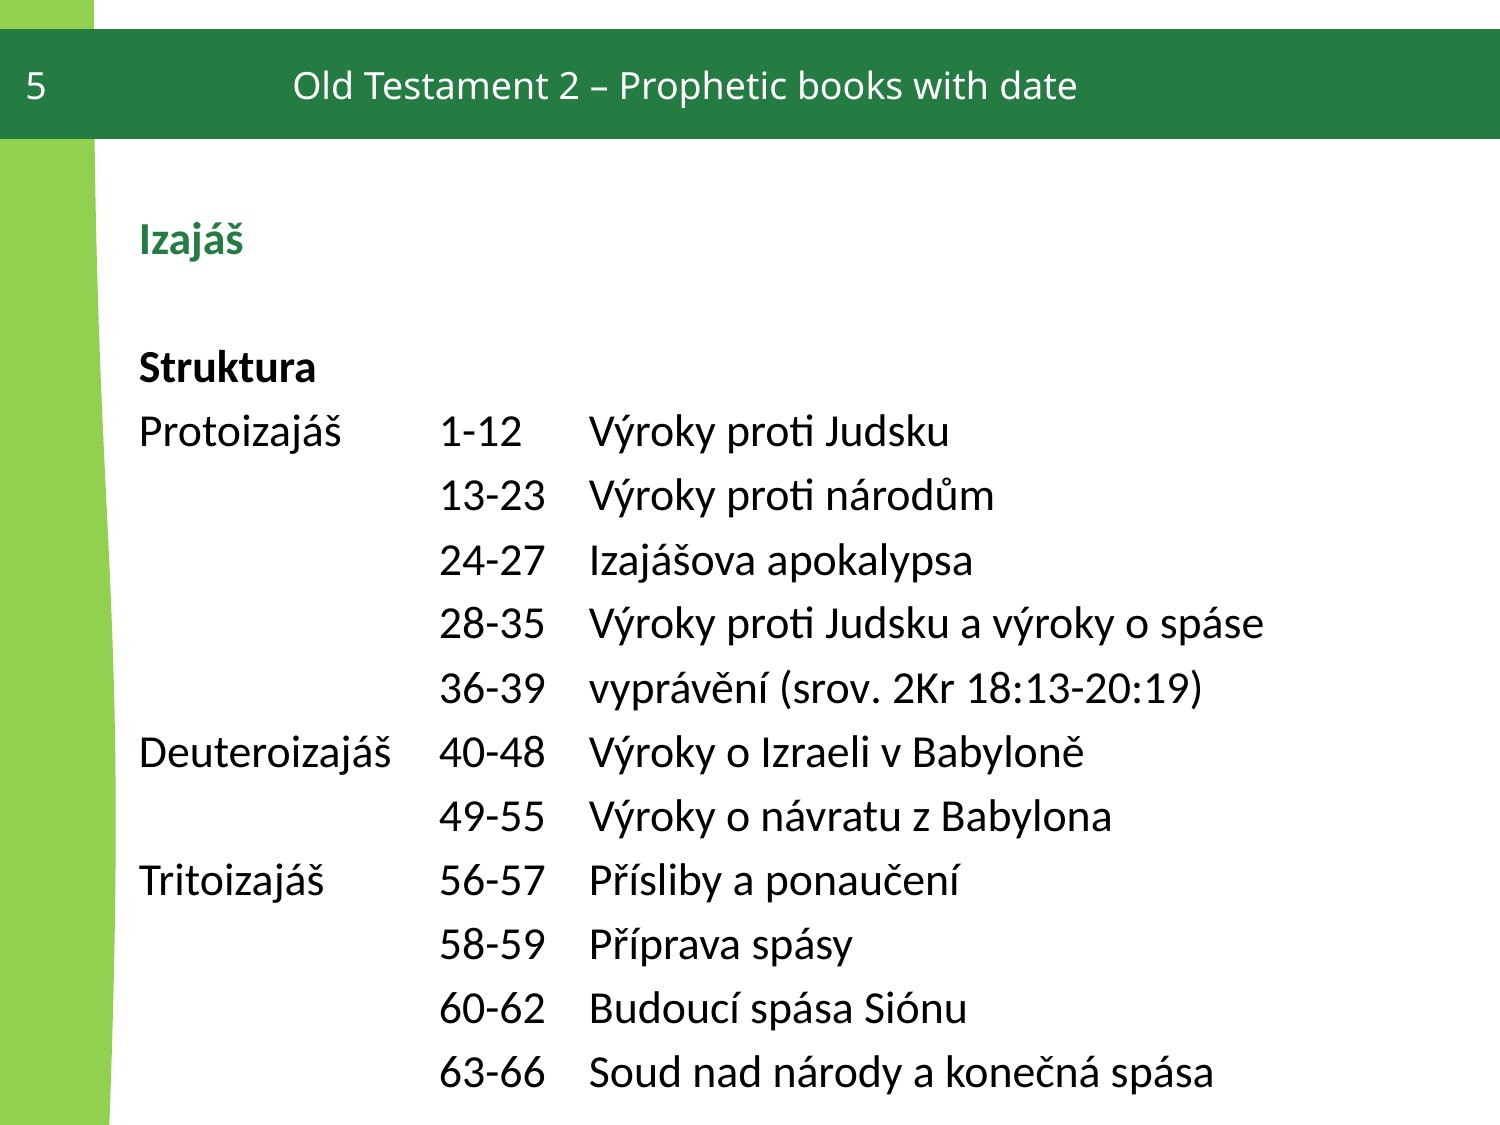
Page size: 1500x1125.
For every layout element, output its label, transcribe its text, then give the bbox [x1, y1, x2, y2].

list Izajáš Struktura Protoizajáš 1-12 Výroky proti Judsku 13-23 Výroky proti národům 24-27 Izajášova apokalypsa 28-35 Výroky proti Judsku a výroky o spáse 36-39 vyprávění (srov. 2Kr 18:13-20:19) Deuteroizajáš 40-48 Výroky o Izraeli v Babyloně 49-55 Výroky o návratu z Babylona Tritoizajáš 56-57 Přísliby a ponaučení 58-59 Příprava spásy 60-62 Budoucí spása Siónu 63-66 Soud nad národy a konečná spása [123, 139, 1500, 1125]
text_box 5 [10, 54, 62, 115]
text_box [0, 29, 1500, 139]
text_box [0, 139, 118, 1125]
text_box [0, 0, 96, 29]
text_box Old Testament 2 – Prophetic books with date [277, 54, 1500, 115]
